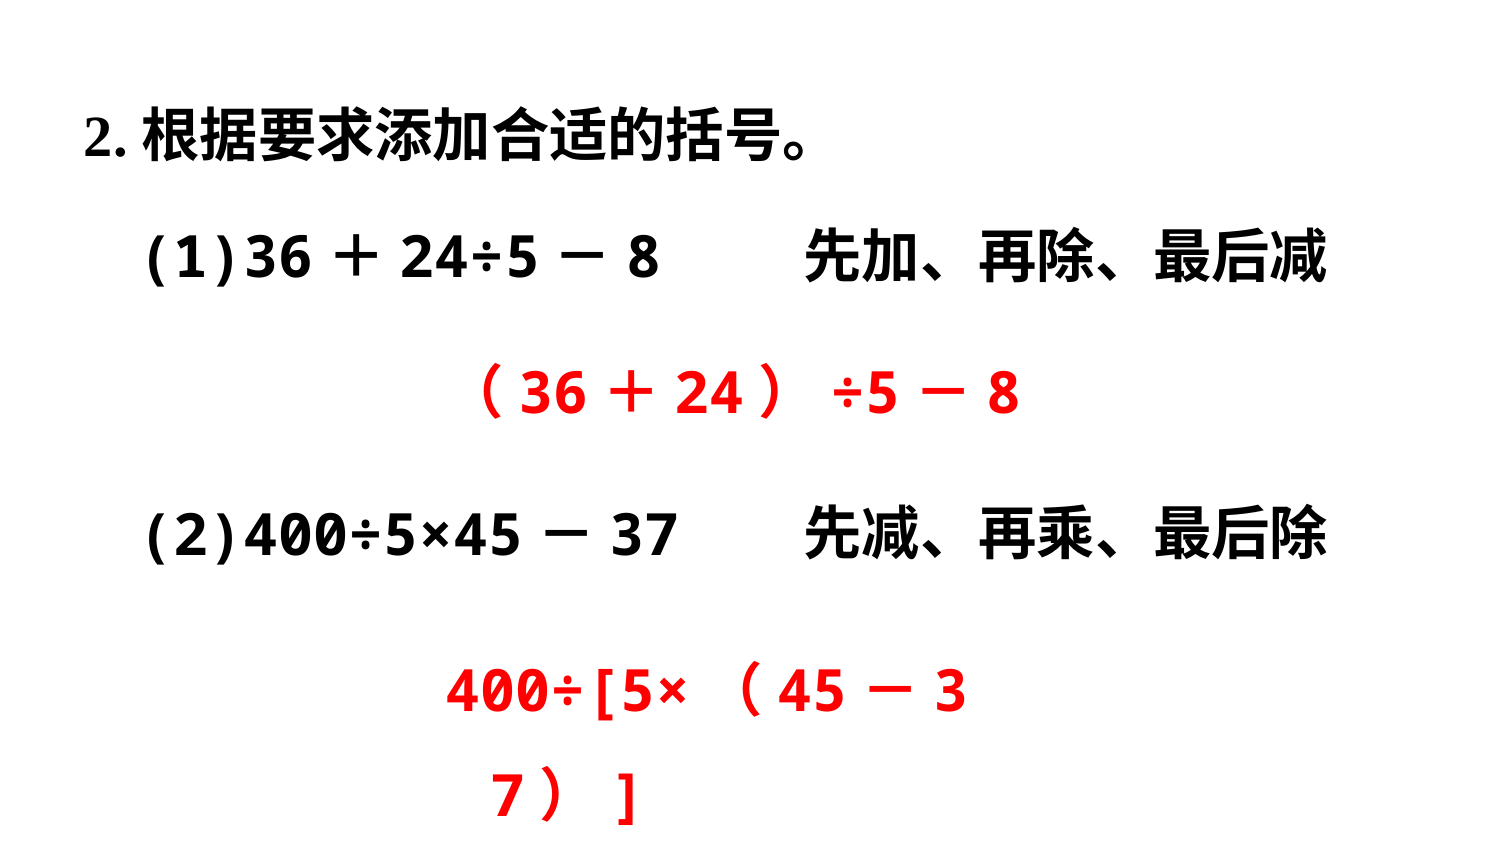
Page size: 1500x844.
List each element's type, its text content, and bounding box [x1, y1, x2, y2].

text_box 400÷[5×（45－37）] [431, 610, 1093, 836]
text_box 先减、再乘、最后除 [761, 453, 1365, 574]
text_box 先加、再除、最后减 [761, 176, 1365, 297]
text_box 2.根据要求添加合适的括号。 [69, 55, 1376, 176]
text_box (1)36＋24÷5－8 [123, 176, 761, 297]
text_box (2)400÷5×45－37 [123, 454, 761, 574]
text_box （36＋24）÷5－8 [431, 312, 1093, 433]
